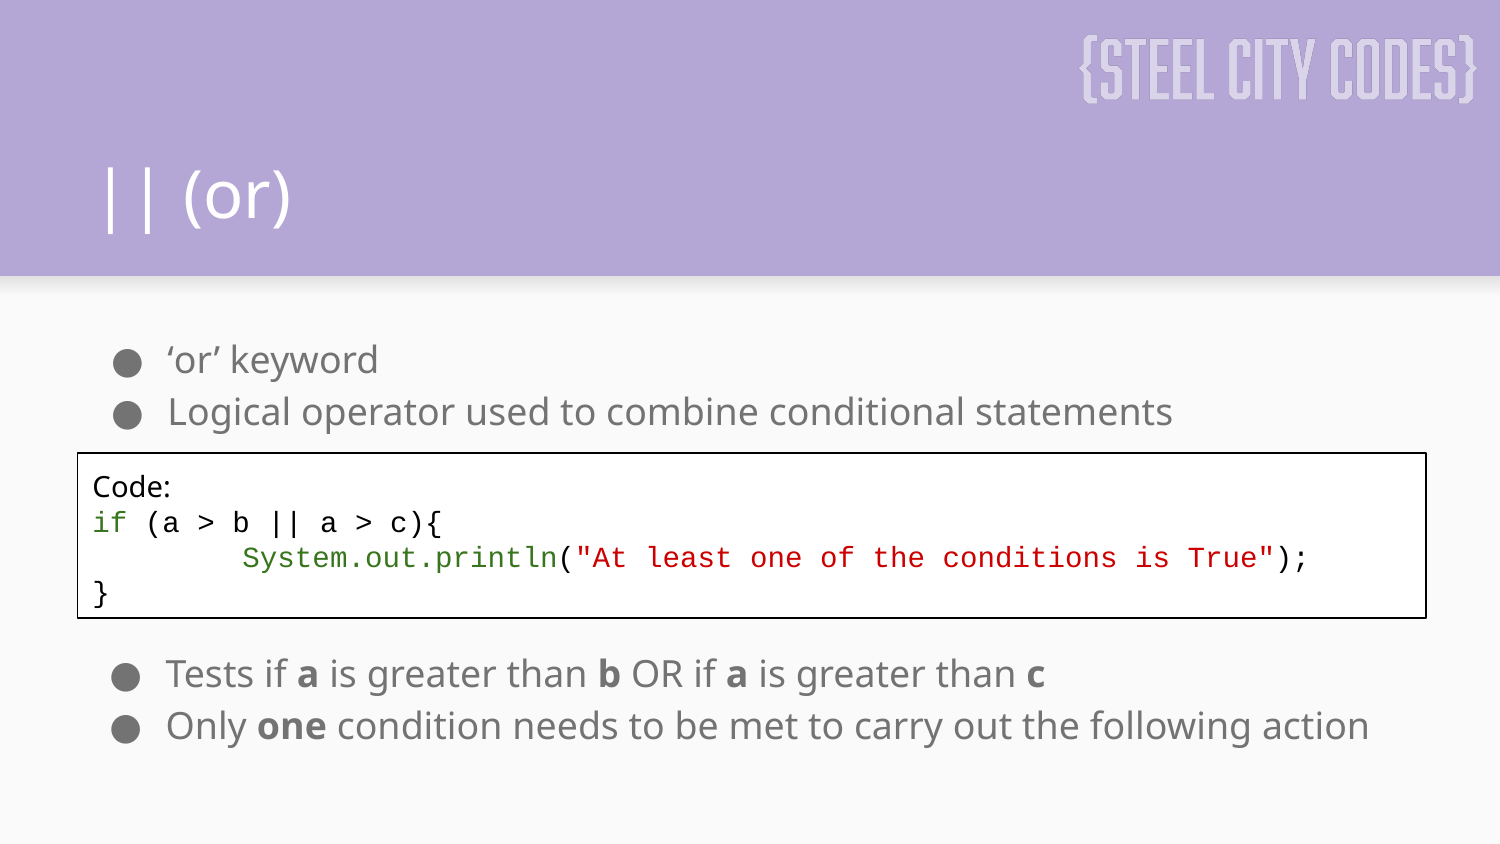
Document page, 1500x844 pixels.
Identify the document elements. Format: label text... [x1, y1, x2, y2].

title || (or) [77, 121, 1427, 248]
text_box Code: if (a > b || a > c){ System.out.println("At least one of the conditions is True"); } [77, 453, 1427, 619]
list ‘or’ keyword Logical operator used to combine conditional statements [77, 314, 1427, 441]
list Tests if a is greater than b OR if a is greater than c Only one condition needs to be met to carry out the following action [75, 628, 1425, 755]
